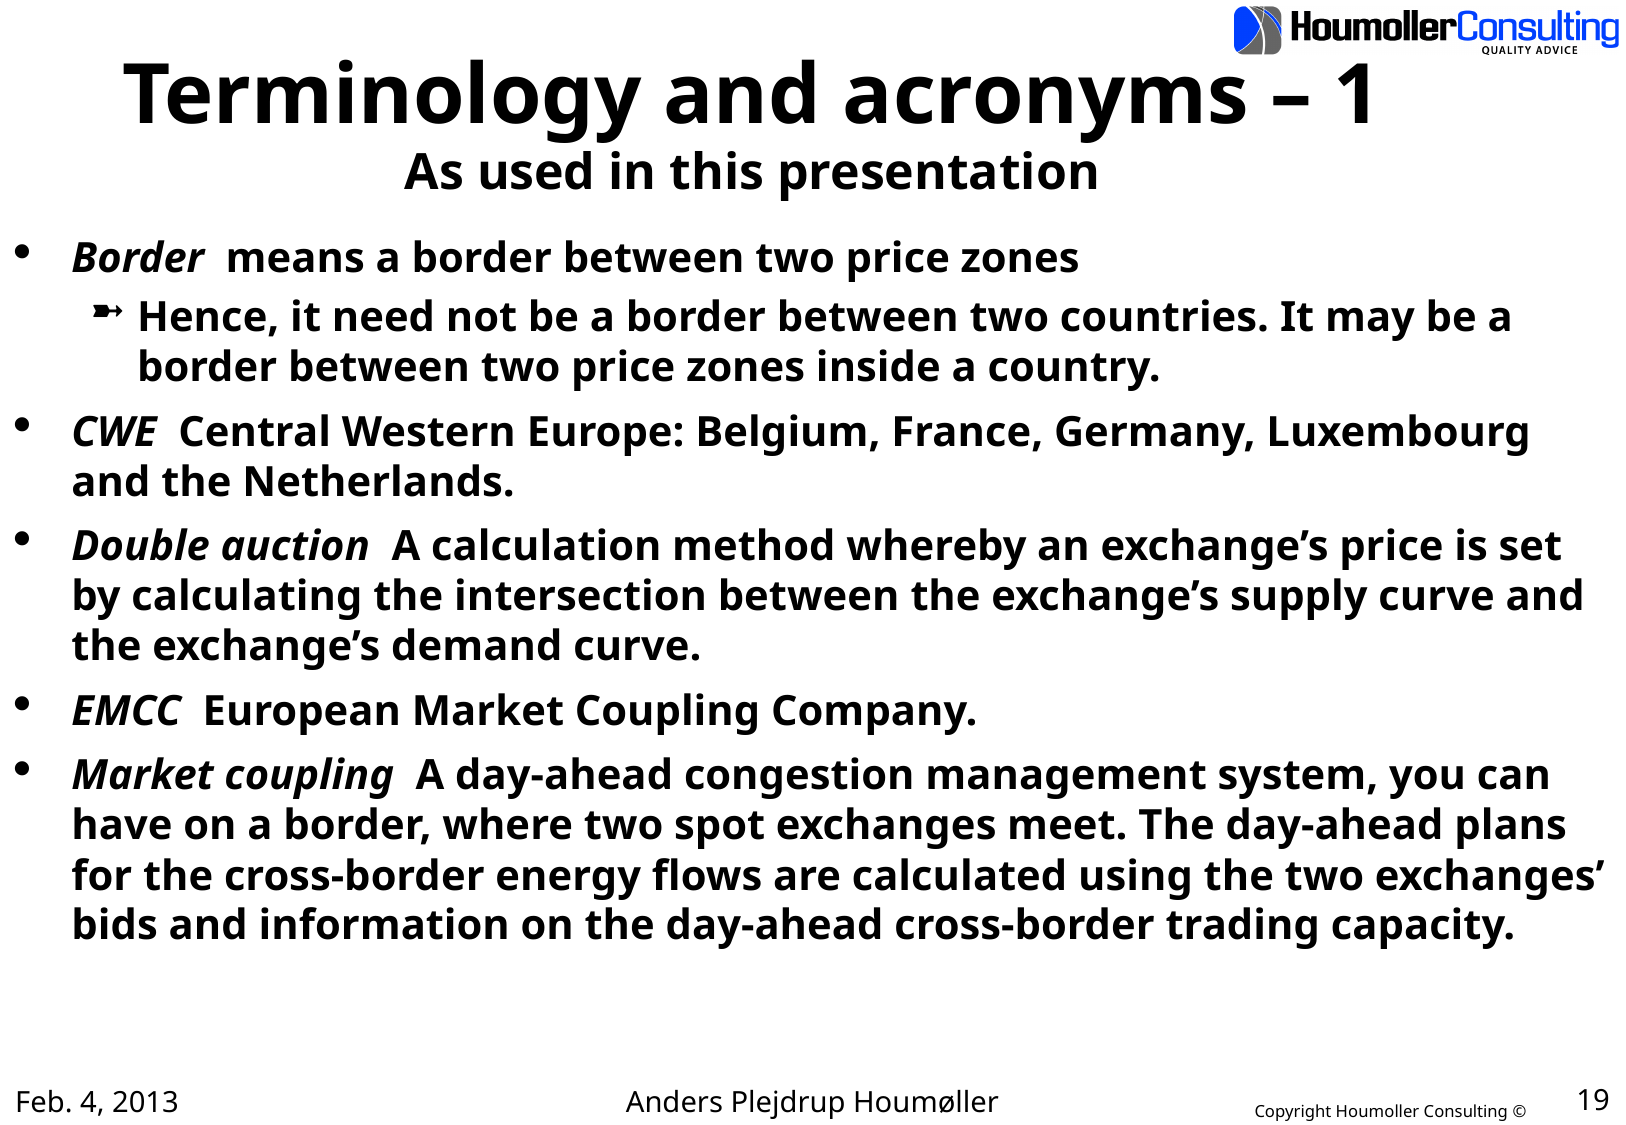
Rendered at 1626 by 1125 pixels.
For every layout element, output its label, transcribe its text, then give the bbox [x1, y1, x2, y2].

footer Anders Plejdrup Houmøller [554, 1063, 1071, 1125]
slide_number 19 [1286, 1063, 1625, 1125]
list Border means a border between two price zones Hence, it need not be a border between two countries. It may be a border between two price zones inside a country. CWE Central Western Europe: Belgium, France, Germany, Luxembourg and the Netherlands. Double auction A calculation method whereby an exchange’s price is set by calculating the intersection between the exchange’s supply curve and the exchange’s demand curve. EMCC European Market Coupling Company. Market coupling A day-ahead congestion management system, you can have on a border, where two spot exchanges meet. The day-ahead plans for the cross-border energy flows are calculated using the two exchanges’ bids and information on the day-ahead cross-border trading capacity. [0, 223, 1625, 1061]
picture [1234, 6, 1619, 55]
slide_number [0, 1063, 339, 1125]
title Terminology and acronyms – 1 As used in this presentation [0, 25, 1505, 214]
